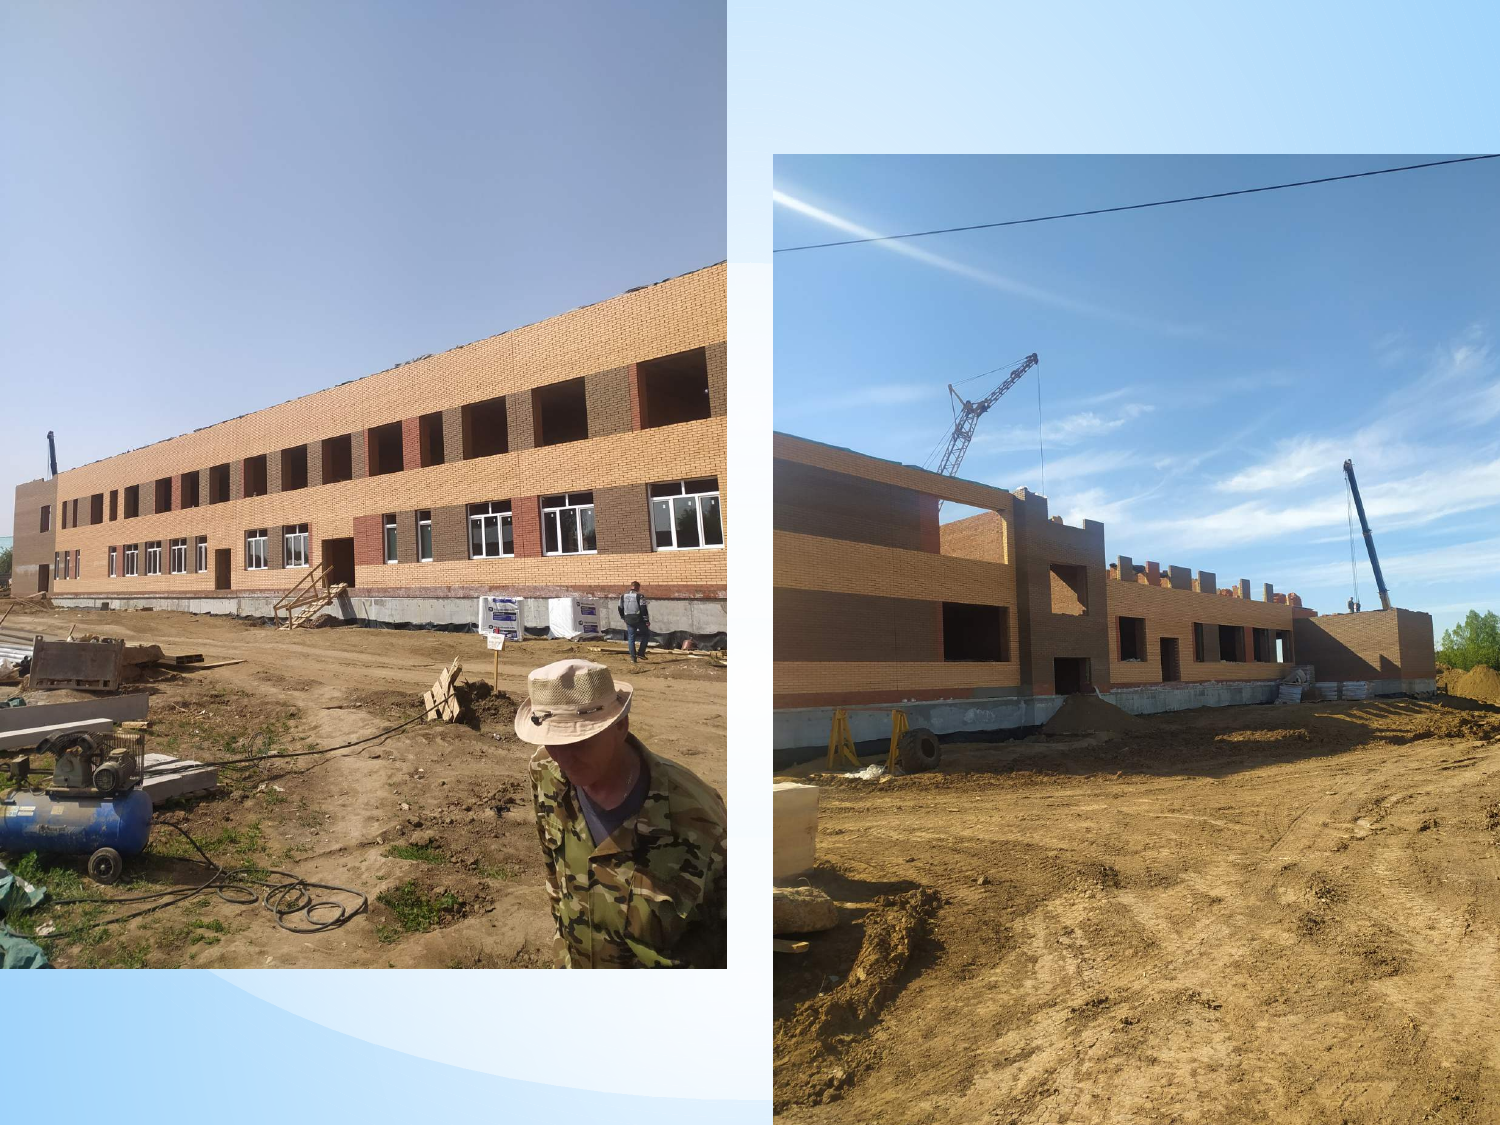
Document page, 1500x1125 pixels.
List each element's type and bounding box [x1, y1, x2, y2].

picture [0, 0, 727, 969]
picture [773, 154, 1500, 1125]
